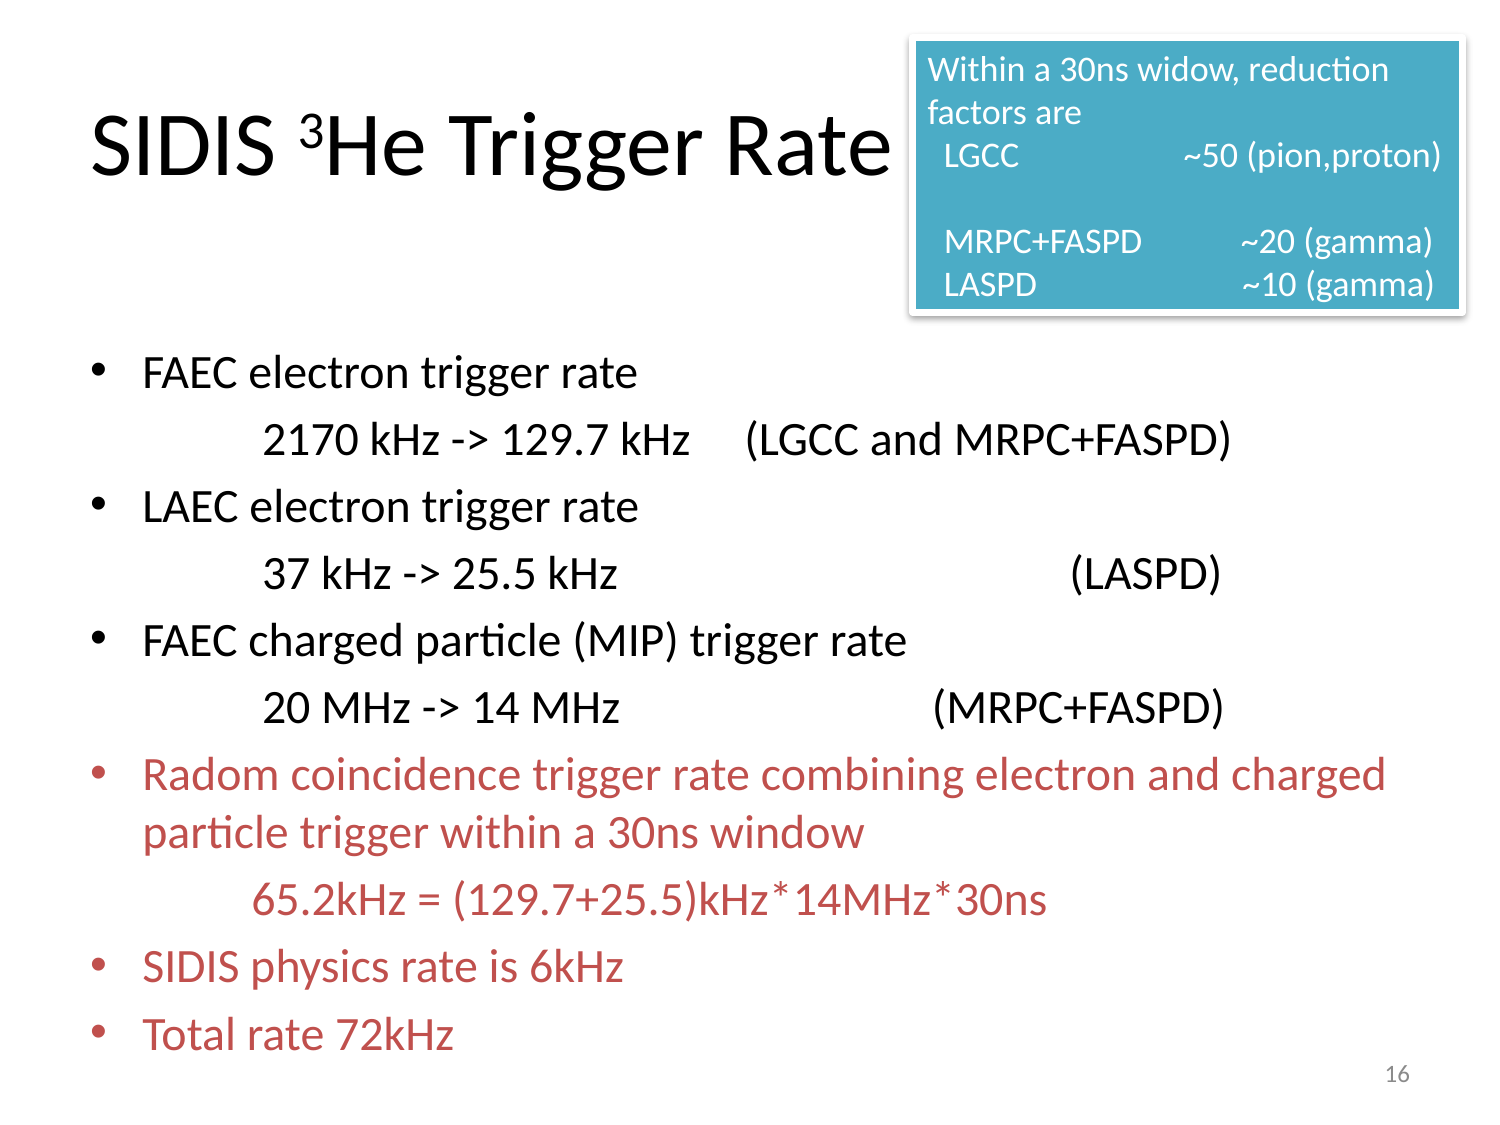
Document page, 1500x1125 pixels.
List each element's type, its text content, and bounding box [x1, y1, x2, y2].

title SIDIS 3He Trigger Rate [75, 45, 904, 233]
list FAEC electron trigger rate 2170 kHz -> 129.7 kHz (LGCC and MRPC+FASPD) LAEC electron trigger rate 37 kHz -> 25.5 kHz (LASPD) FAEC charged particle (MIP) trigger rate 20 MHz -> 14 MHz (MRPC+FASPD) Radom coincidence trigger rate combining electron and charged particle trigger within a 30ns window 65.2kHz = (129.7+25.5)kHz*14MHz*30ns SIDIS physics rate is 6kHz Total rate 72kHz [75, 332, 1425, 1075]
slide_number 16 [1074, 1042, 1425, 1103]
text_box Within a 30ns widow, reduction factors are LGCC ~50 (pion,proton) MRPC+FASPD ~20 (gamma) LASPD ~10 (gamma) [909, 34, 1466, 316]
